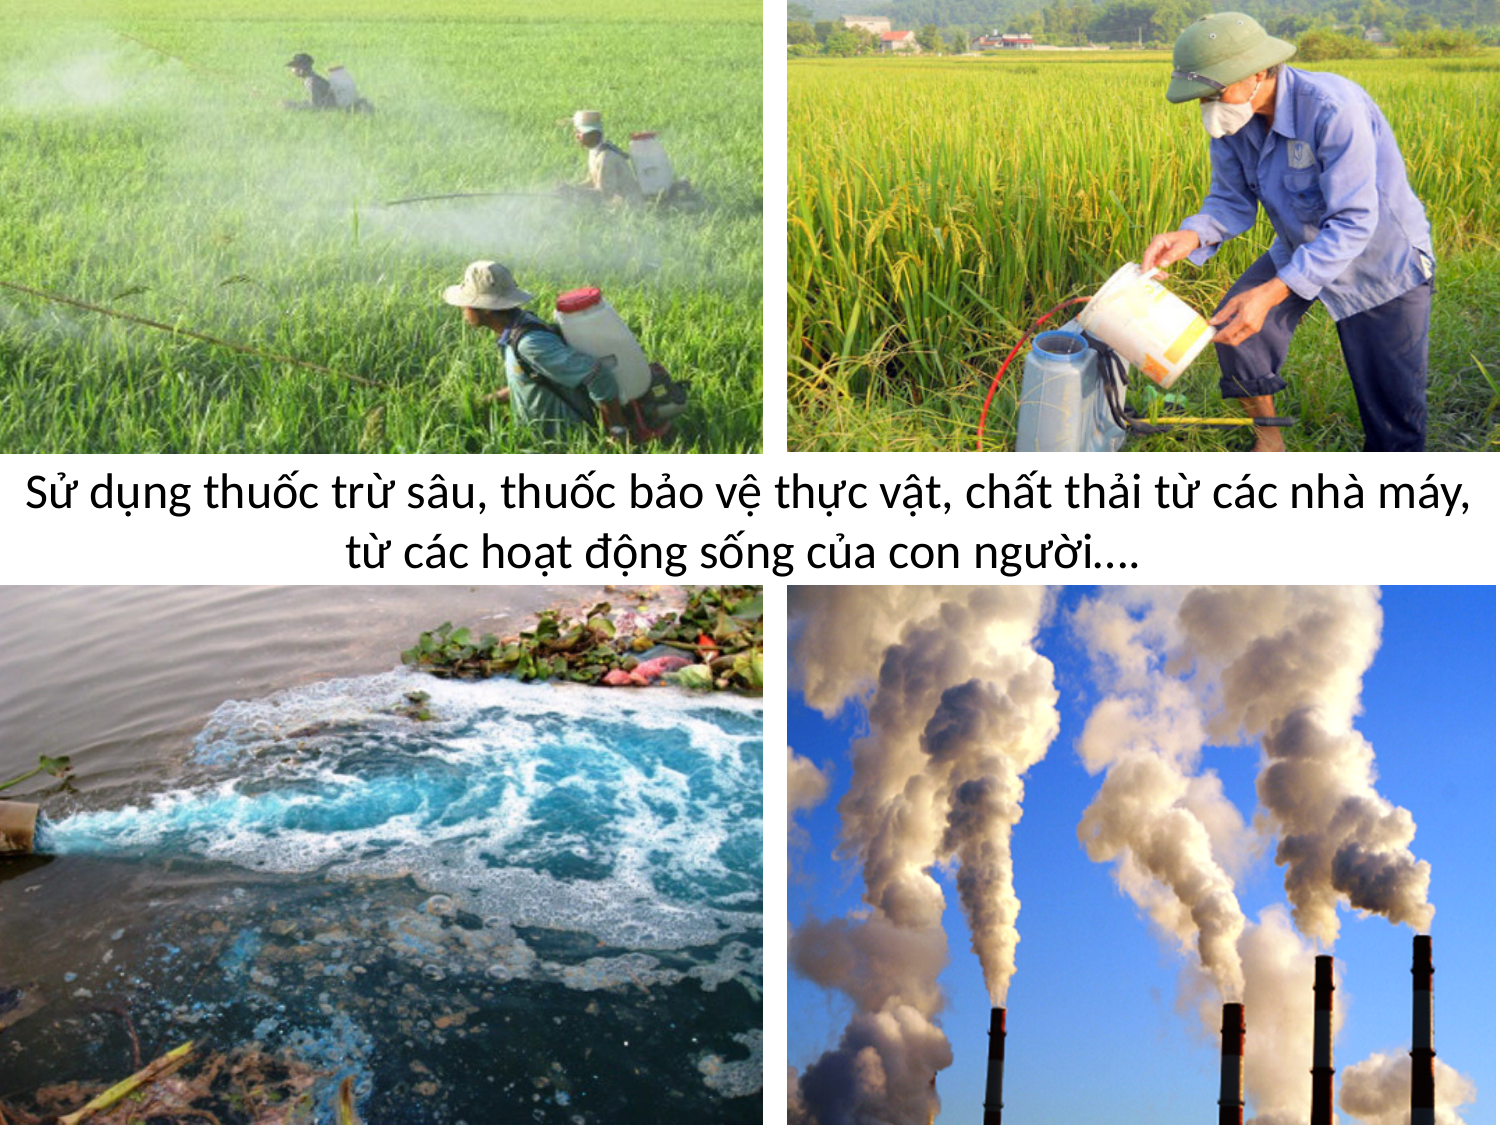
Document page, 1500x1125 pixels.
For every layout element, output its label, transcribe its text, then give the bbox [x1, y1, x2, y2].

picture [0, 585, 763, 1125]
picture [0, 0, 763, 454]
picture [787, 0, 1500, 452]
text_box Sử dụng thuốc trừ sâu, thuốc bảo vệ thực vật, chất thải từ các nhà máy, từ các hoạt động sống của con người…. [0, 451, 1500, 586]
picture [787, 585, 1496, 1125]
